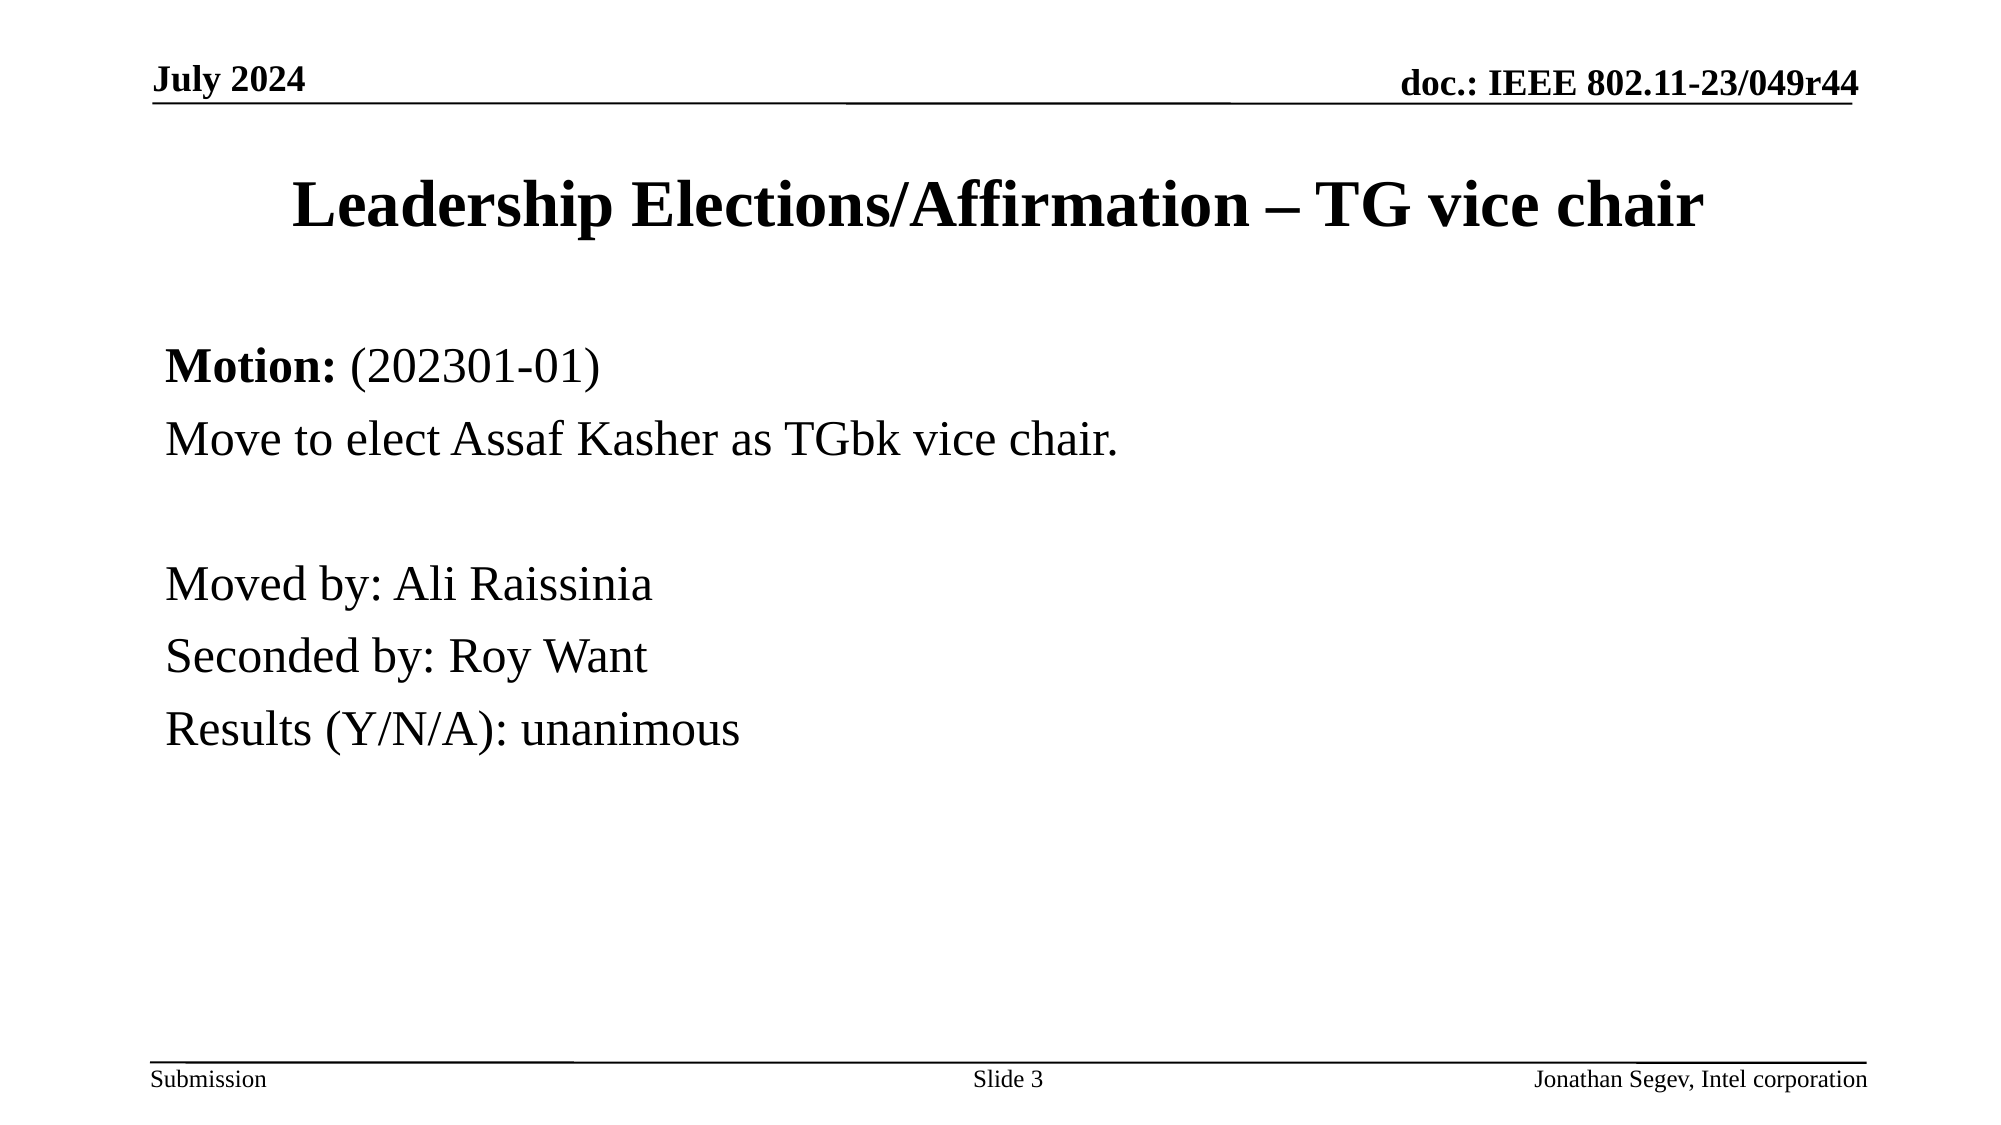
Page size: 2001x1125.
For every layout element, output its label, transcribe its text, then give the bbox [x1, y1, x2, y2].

title Leadership Elections/Affirmation – TG vice chair [149, 112, 1850, 288]
list Motion: (202301-01) Move to elect Assaf Kasher as TGbk vice chair. Moved by: Ali Raissinia Seconded by: Roy Want Results (Y/N/A): unanimous [149, 324, 1850, 1000]
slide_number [152, 54, 563, 100]
slide_number Slide 3 [950, 1061, 1067, 1123]
footer Jonathan Segev, Intel corporation [1171, 1061, 1869, 1093]
